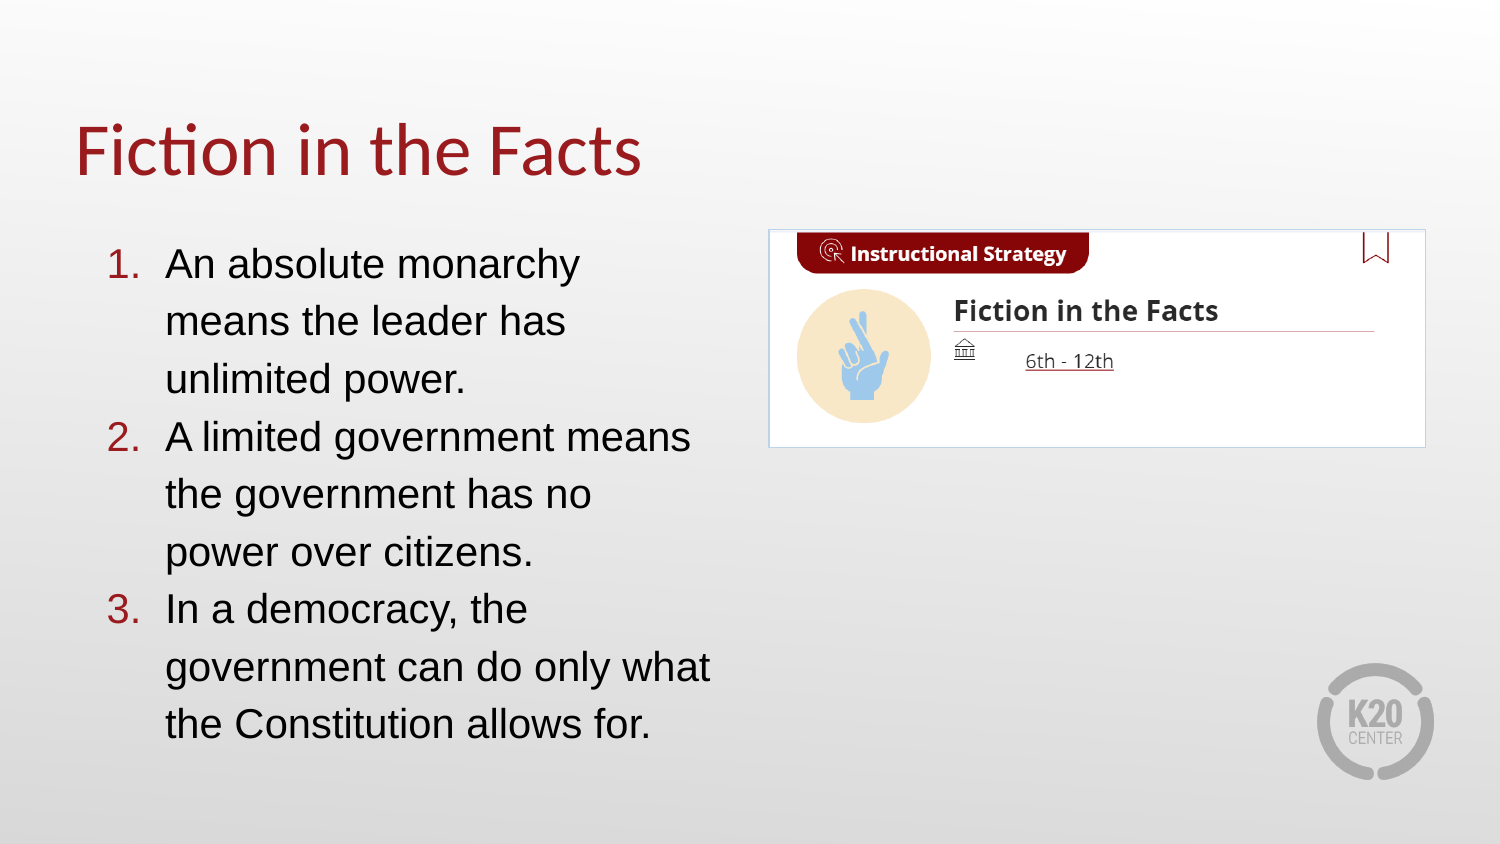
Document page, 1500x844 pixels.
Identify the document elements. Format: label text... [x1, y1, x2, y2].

picture [769, 230, 1426, 448]
title Fiction in the Facts [75, 50, 1425, 191]
picture [1300, 646, 1451, 797]
list An absolute monarchy means the leader has unlimited power. A limited government means the government has no power over citizens. In a democracy, the government can do only what the Constitution allows for. [75, 214, 731, 808]
